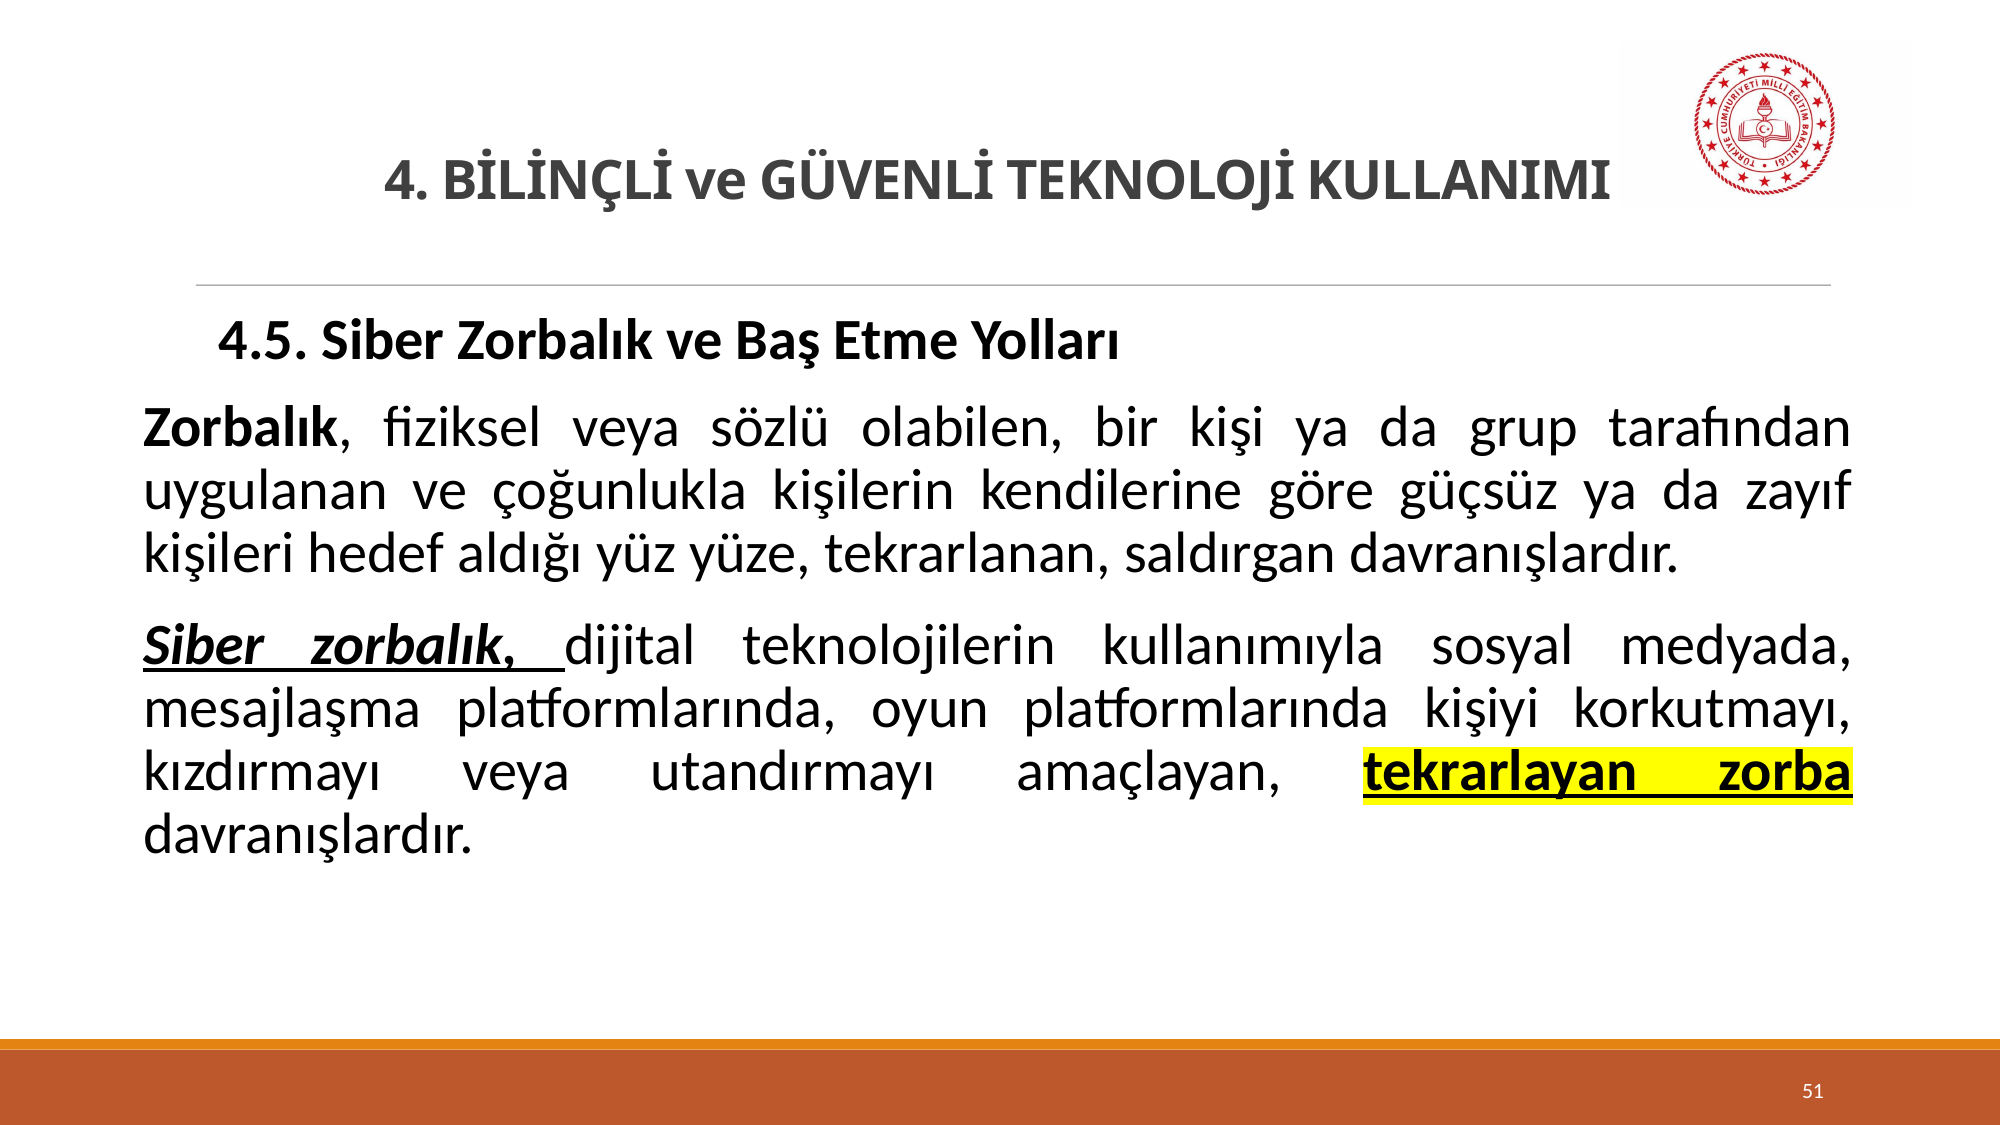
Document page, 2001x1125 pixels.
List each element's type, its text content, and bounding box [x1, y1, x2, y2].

title 4. BİLİNÇLİ ve GÜVENLİ TEKNOLOJİ KULLANIMI [328, 115, 1667, 218]
text_box 4.5. Siber Zorbalık ve Baş Etme Yolları [203, 293, 1855, 379]
picture [1618, 41, 1913, 208]
text_box Zorbalık, fiziksel veya sözlü olabilen, bir kişi ya da grup tarafından uygulanan ve çoğunlukla kişilerin kendilerine göre güçsüz ya da zayıf kişileri hedef aldığı yüz yüze, tekrarlanan, saldırgan davranışlardır. Siber zorbalık, dijital teknolojilerin kullanımıyla sosyal medyada, mesajlaşma platformlarında, oyun platformlarında kişiyi korkutmayı, kızdırmayı veya utandırmayı amaçlayan, tekrarlayan zorba davranışlardır. [128, 388, 1853, 898]
slide_number 51 [1624, 1059, 1840, 1120]
